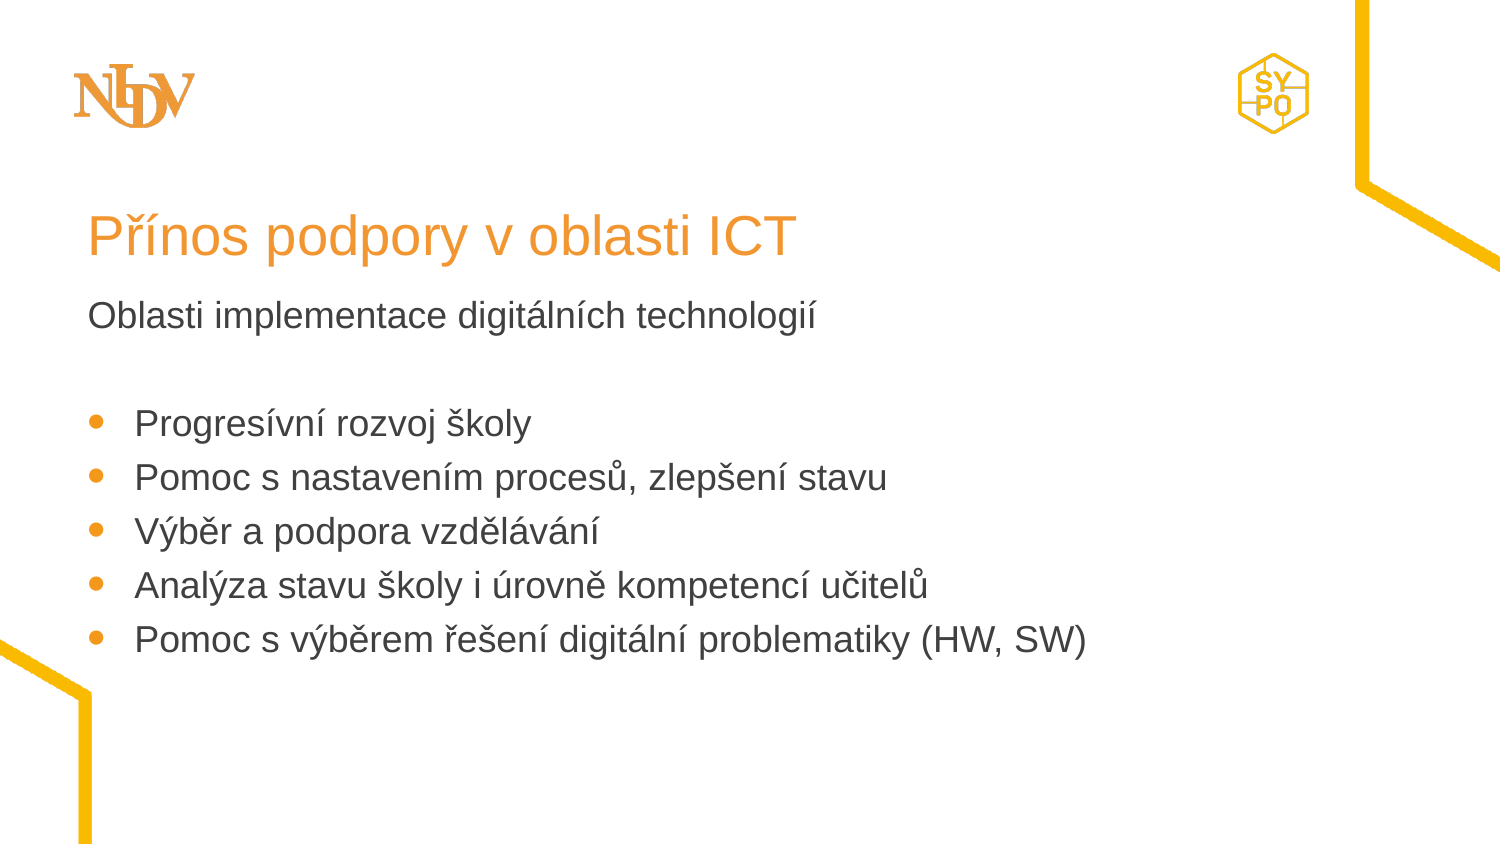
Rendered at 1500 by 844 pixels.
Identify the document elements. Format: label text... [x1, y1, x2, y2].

text_box Přínos podpory v oblasti ICT [80, 177, 1374, 274]
picture [0, 548, 92, 844]
picture [1238, 53, 1309, 134]
text_box Oblasti implementace digitálních technologií Progresívní rozvoj školy Pomoc s nastavením procesů, zlepšení stavu Výběr a podpora vzdělávání Analýza stavu školy i úrovně kompetencí učitelů Pomoc s výběrem řešení digitální problematiky (HW, SW) [80, 274, 1464, 668]
picture [74, 64, 195, 128]
picture [1355, 0, 1500, 333]
